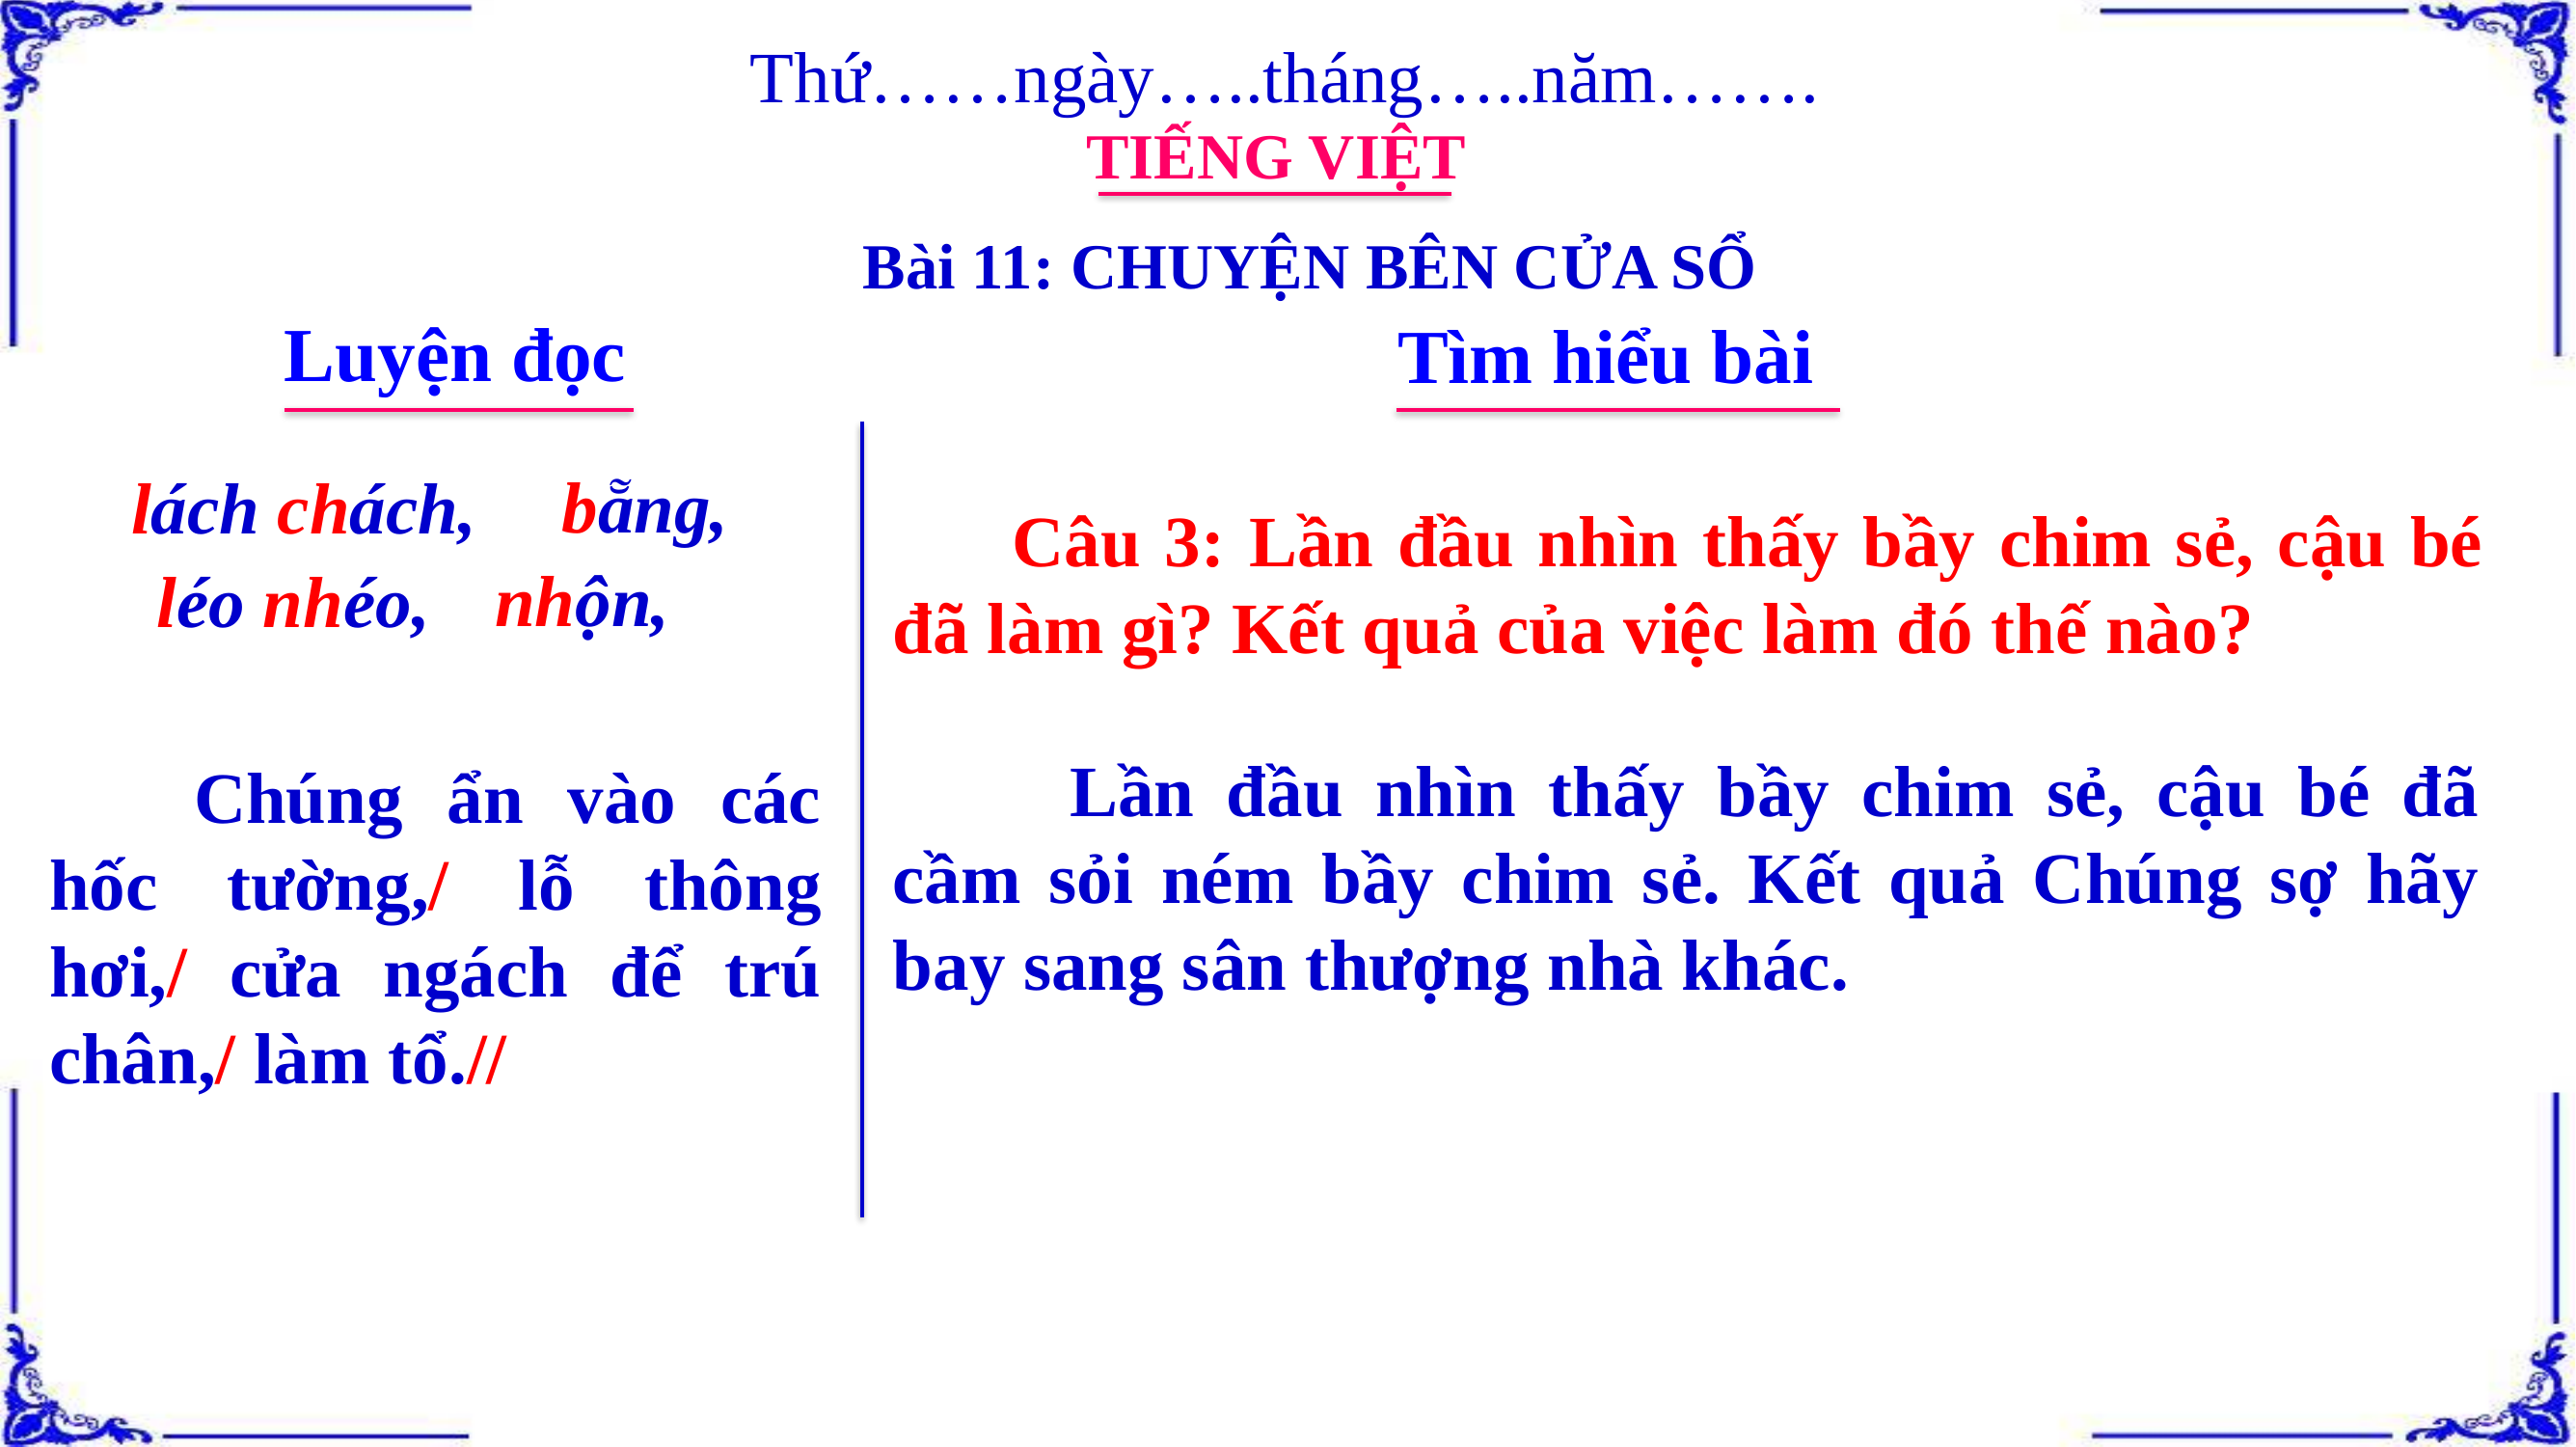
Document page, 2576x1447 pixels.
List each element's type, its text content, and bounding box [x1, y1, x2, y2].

text_box Bài 11: CHUYỆN BÊN CỬA SỔ [840, 213, 1781, 314]
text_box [271, 298, 639, 411]
text_box léo nhéo, [142, 548, 649, 650]
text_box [1384, 301, 1841, 411]
text_box Câu 3: Lần đầu nhìn thấy bầy chim sẻ, cậu bé đã làm gì? Kết quả của việc làm đó thế nào? [879, 487, 2498, 676]
text_box lách chách, [117, 453, 547, 556]
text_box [730, 23, 1841, 201]
text_box Chúng ẩn vào các hốc tường,/ lỗ thông hơi,/ cửa ngách để trú chân,/ làm tổ.// [35, 744, 836, 1106]
text_box Lần đầu nhìn thấy bầy chim sẻ, cậu bé đã cầm sỏi ném bầy chim sẻ. Kết quả Chúng sợ hãy bay sang sân thượng nhà khác. [879, 736, 2494, 1012]
picture [0, 0, 2576, 1447]
text_box bẵng, [547, 453, 788, 555]
text_box nhộn, [480, 547, 724, 648]
